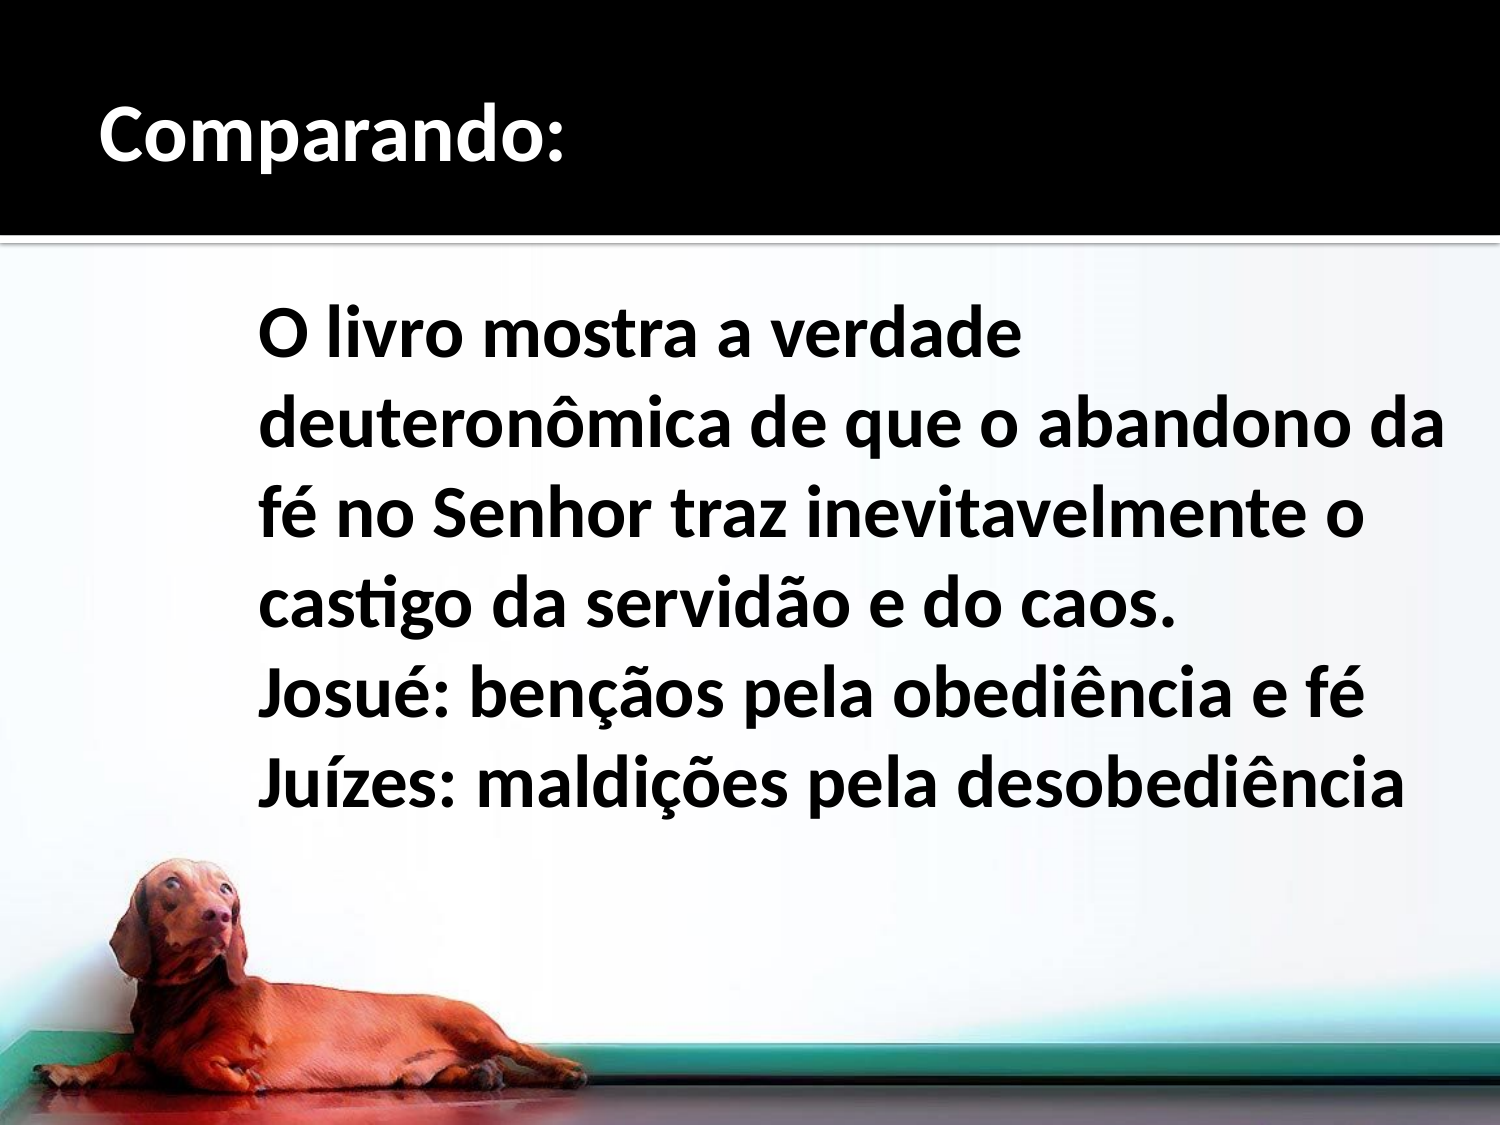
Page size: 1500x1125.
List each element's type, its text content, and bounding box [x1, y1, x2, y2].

picture [0, 243, 1500, 1125]
list O livro mostra a verdade deuteronômica de que o abandono da fé no Senhor traz inevitavelmente o castigo da servidão e do caos. Josué: bençãos pela obediência e fé Juízes: maldições pela desobediência [230, 267, 1483, 835]
title Comparando: [85, 25, 1436, 231]
